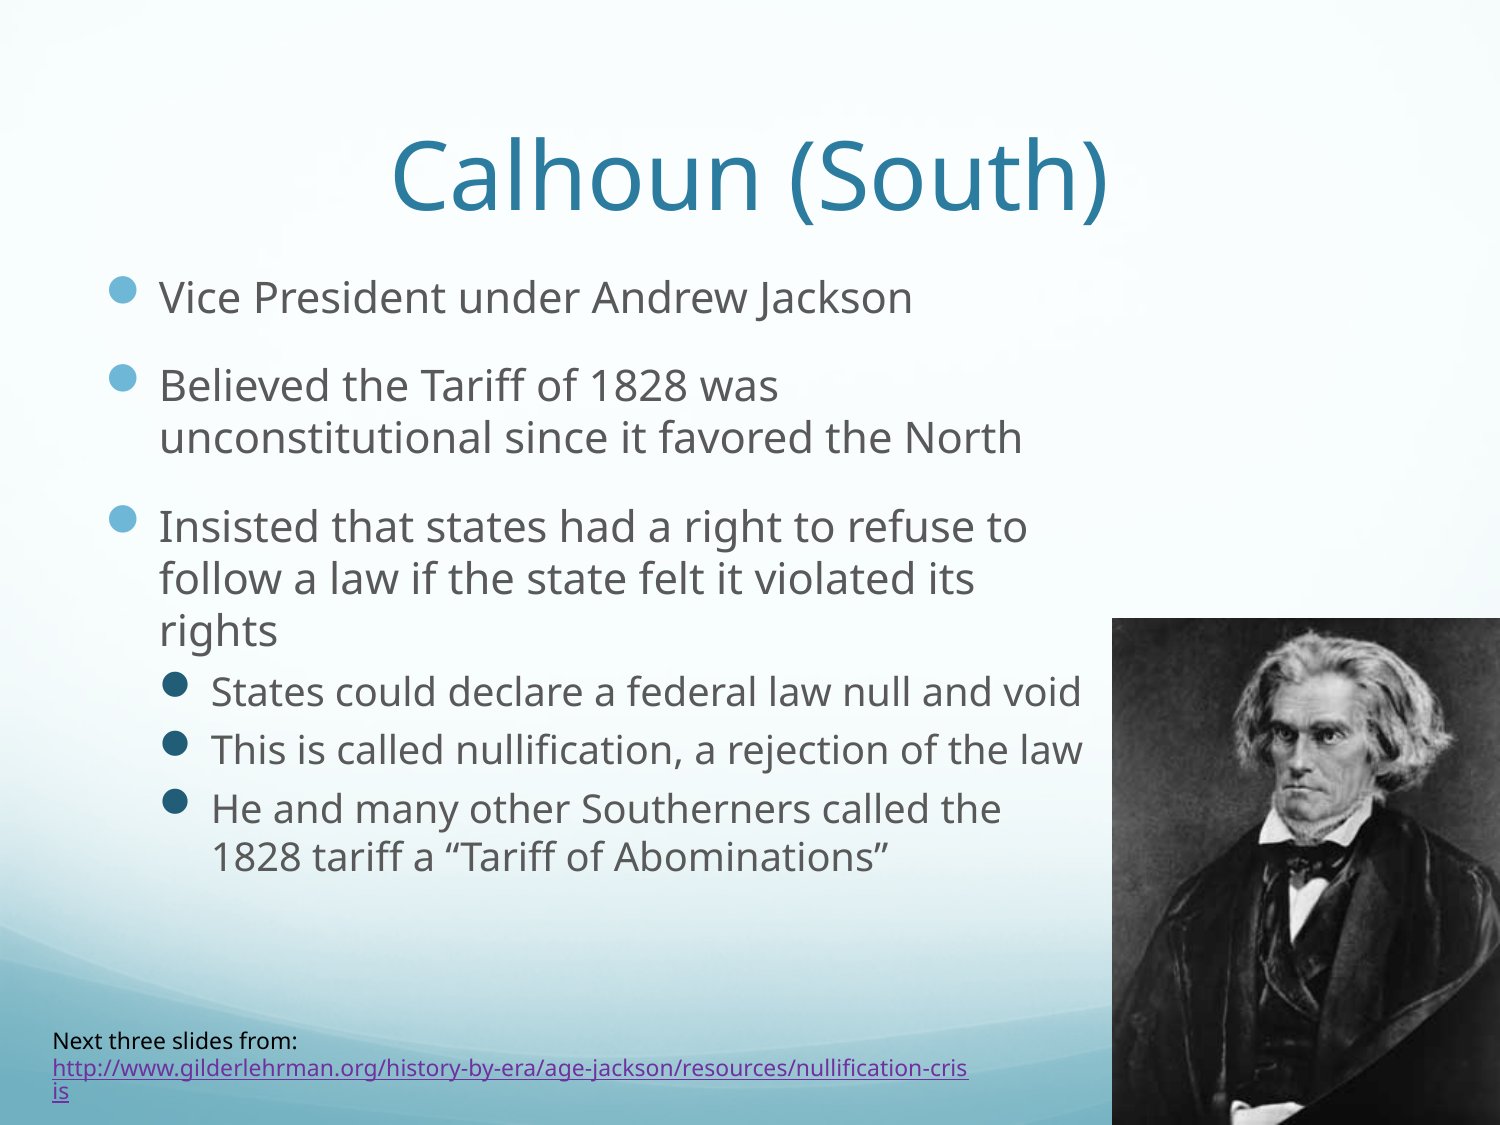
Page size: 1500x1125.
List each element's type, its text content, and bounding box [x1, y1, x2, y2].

text_box Next three slides from: http://www.gilderlehrman.org/history-by-era/age-jackson/resources/nullification-crisis [37, 1018, 985, 1120]
picture [1111, 618, 1500, 1125]
list Vice President under Andrew Jackson Believed the Tariff of 1828 was unconstitutional since it favored the North Insisted that states had a right to refuse to follow a law if the state felt it violated its rights States could declare a federal law null and void This is called nullification, a rejection of the law He and many other Southerners called the 1828 tariff a “Tariff of Abominations” [90, 262, 1113, 975]
title Calhoun (South) [90, 17, 1410, 237]
